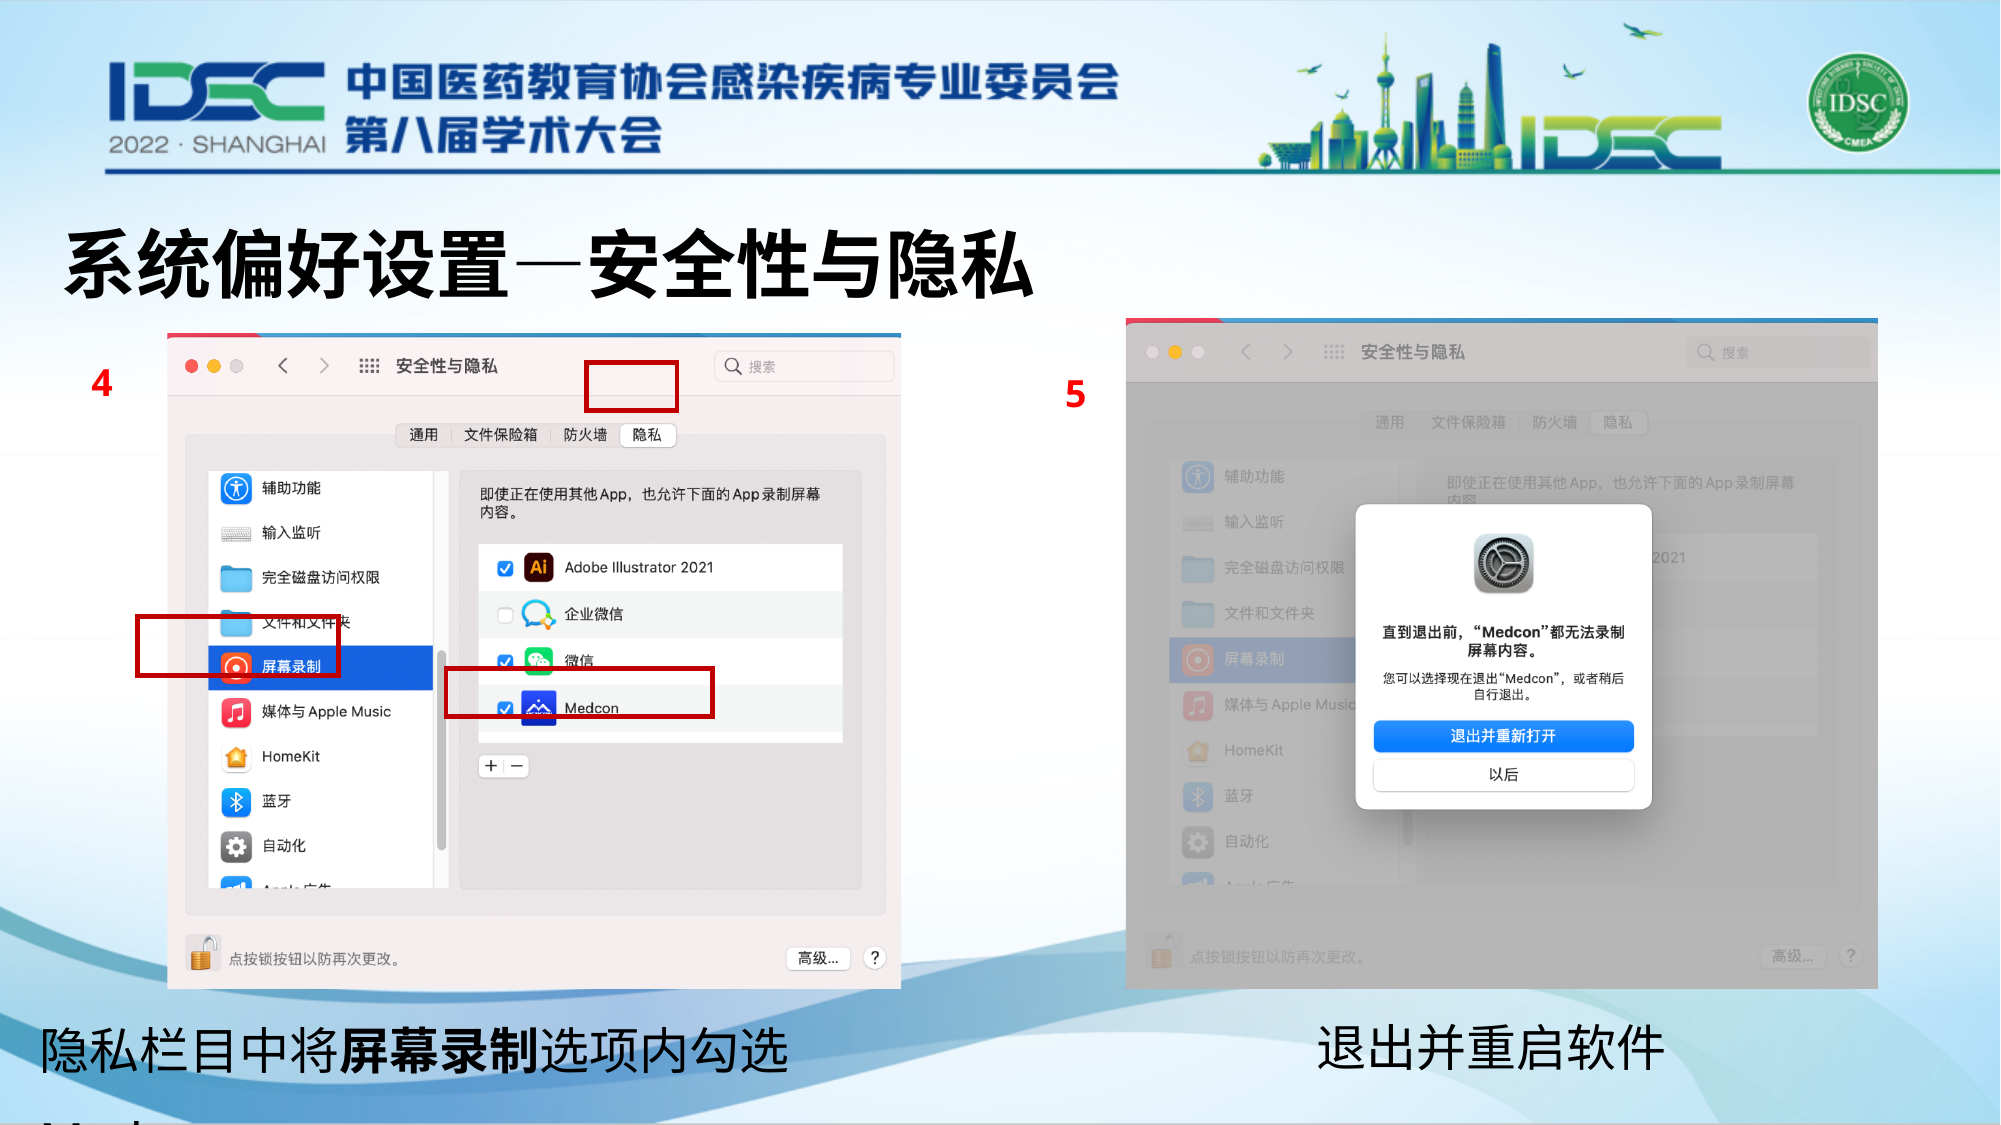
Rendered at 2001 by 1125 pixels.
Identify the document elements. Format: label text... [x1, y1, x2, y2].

text_box 退出并重启软件 [1301, 989, 1764, 1084]
picture [0, 0, 2001, 1125]
text_box 系统偏好设置—安全性与隐私 [59, 215, 1456, 308]
text_box 5 [1050, 362, 1107, 423]
text_box [136, 615, 167, 676]
text_box 4 [76, 351, 166, 412]
text_box 隐私栏目中将屏幕录制选项内勾选Medcon.app [24, 981, 1107, 1125]
